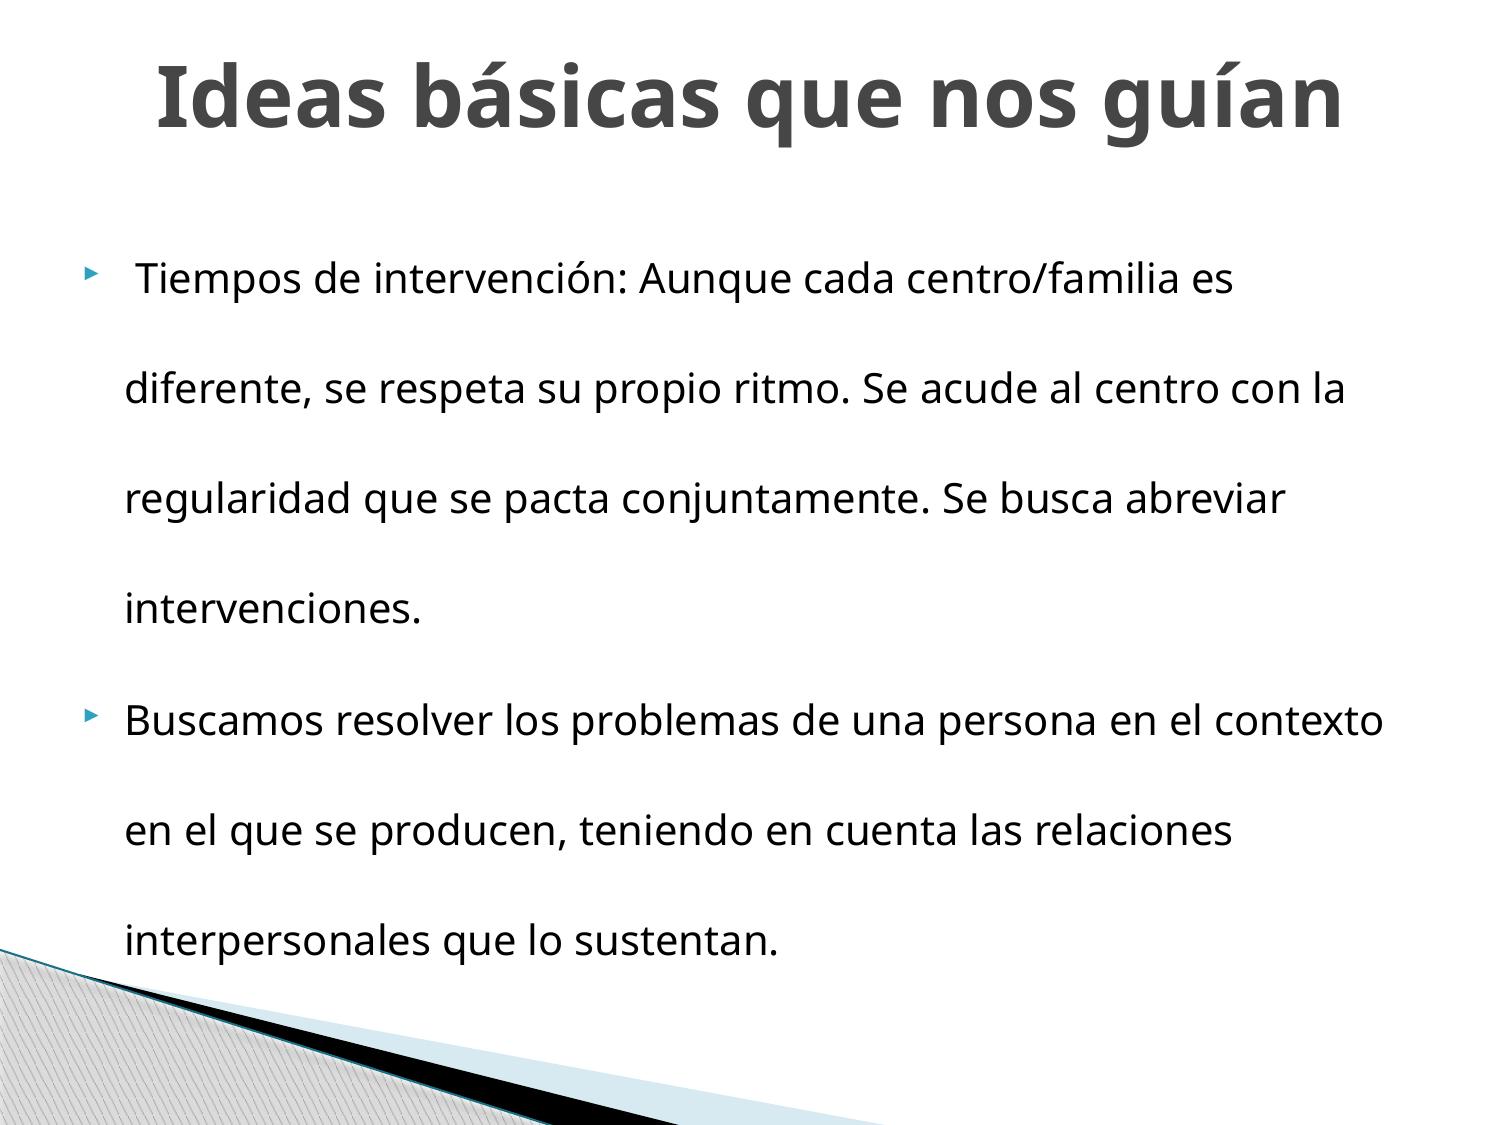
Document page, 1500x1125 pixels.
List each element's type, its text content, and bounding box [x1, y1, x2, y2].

title Ideas básicas que nos guían [76, 0, 1427, 188]
list Tiempos de intervención: Aunque cada centro/familia es diferente, se respeta su propio ritmo. Se acude al centro con la regularidad que se pacta conjuntamente. Se busca abreviar intervenciones. Buscamos resolver los problemas de una persona en el contexto en el que se producen, teniendo en cuenta las relaciones interpersonales que lo sustentan. [49, 184, 1445, 1001]
